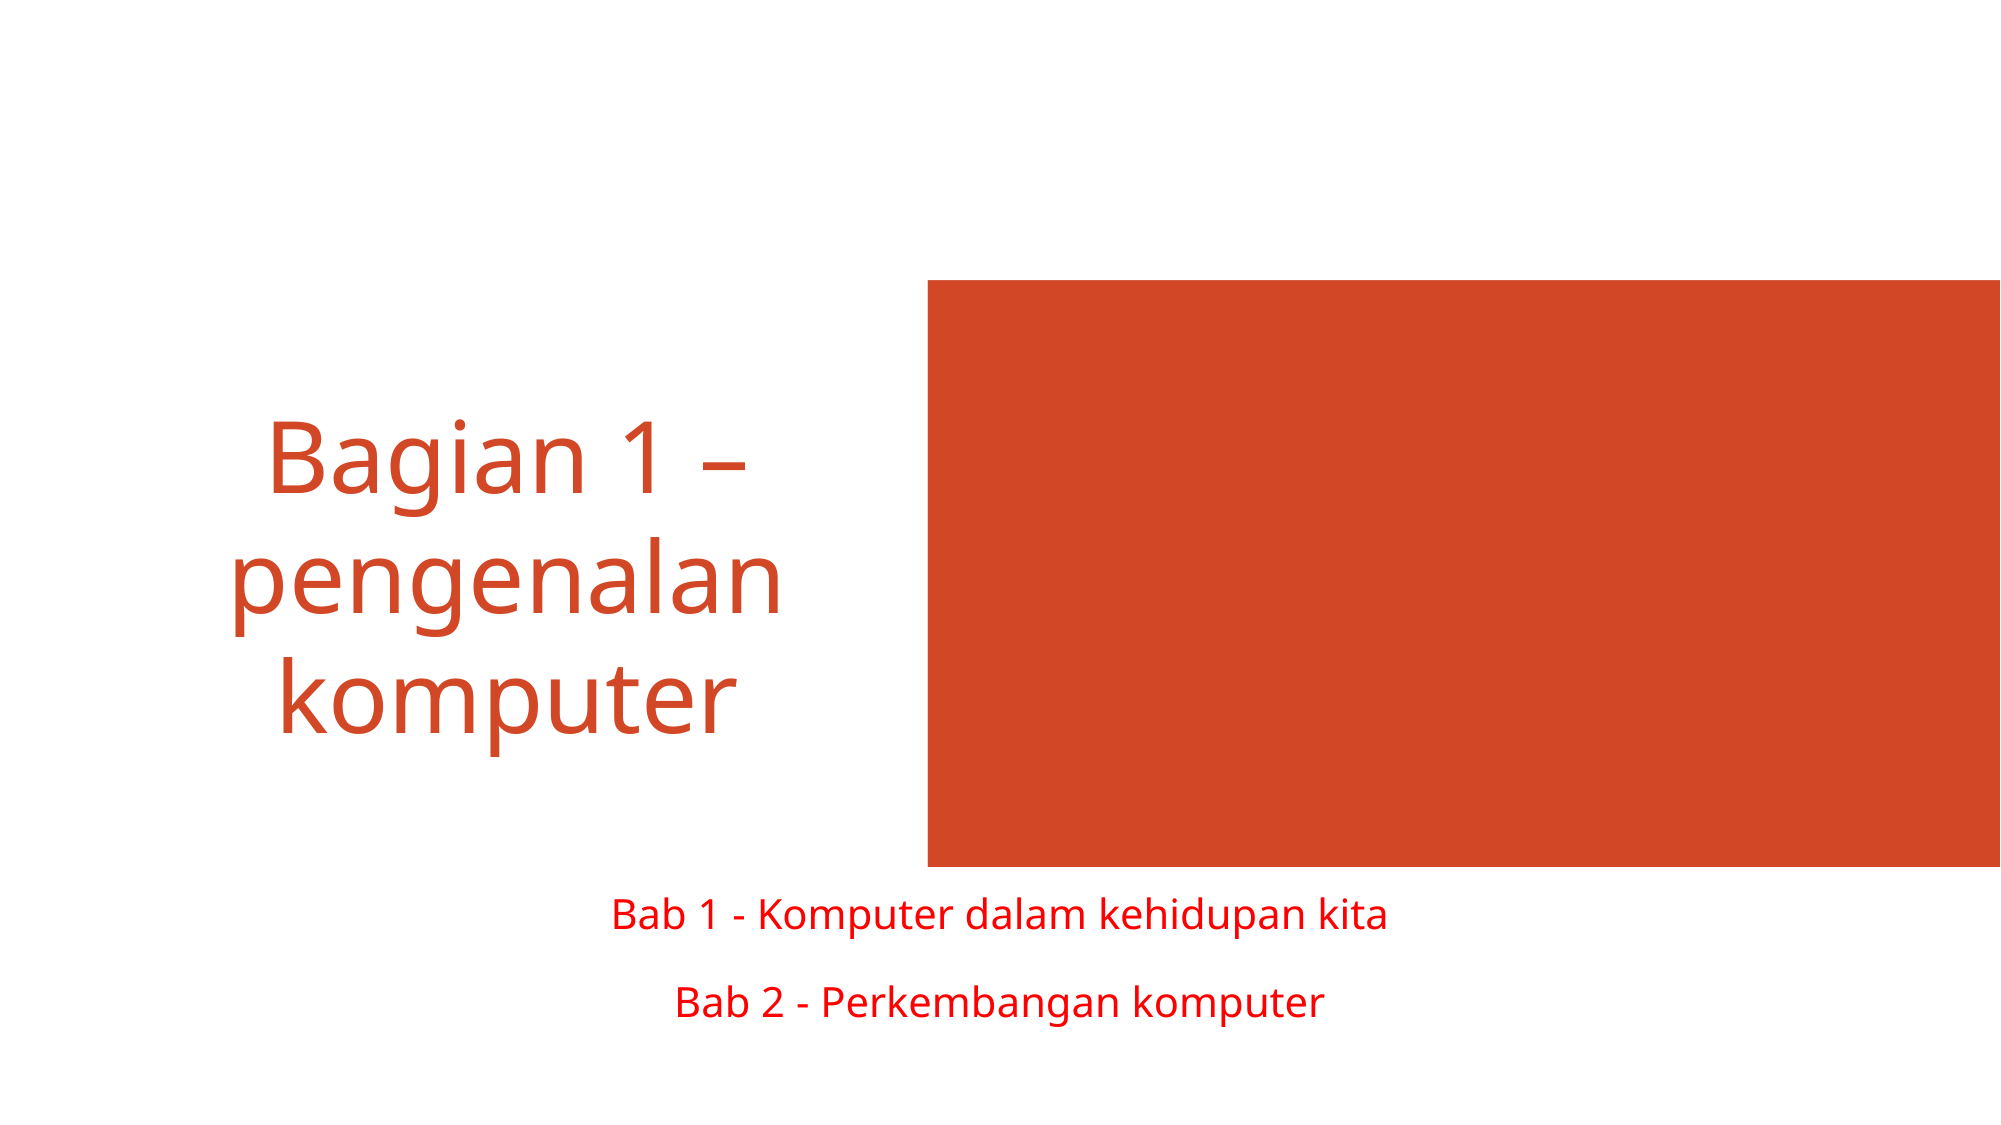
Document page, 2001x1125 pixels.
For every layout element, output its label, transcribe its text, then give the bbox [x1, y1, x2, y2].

title Bagian 1 – pengenalan komputer [137, 394, 878, 753]
list Bab 1 - Komputer dalam kehidupan kita Bab 2 - Perkembangan komputer [95, 851, 1905, 1037]
